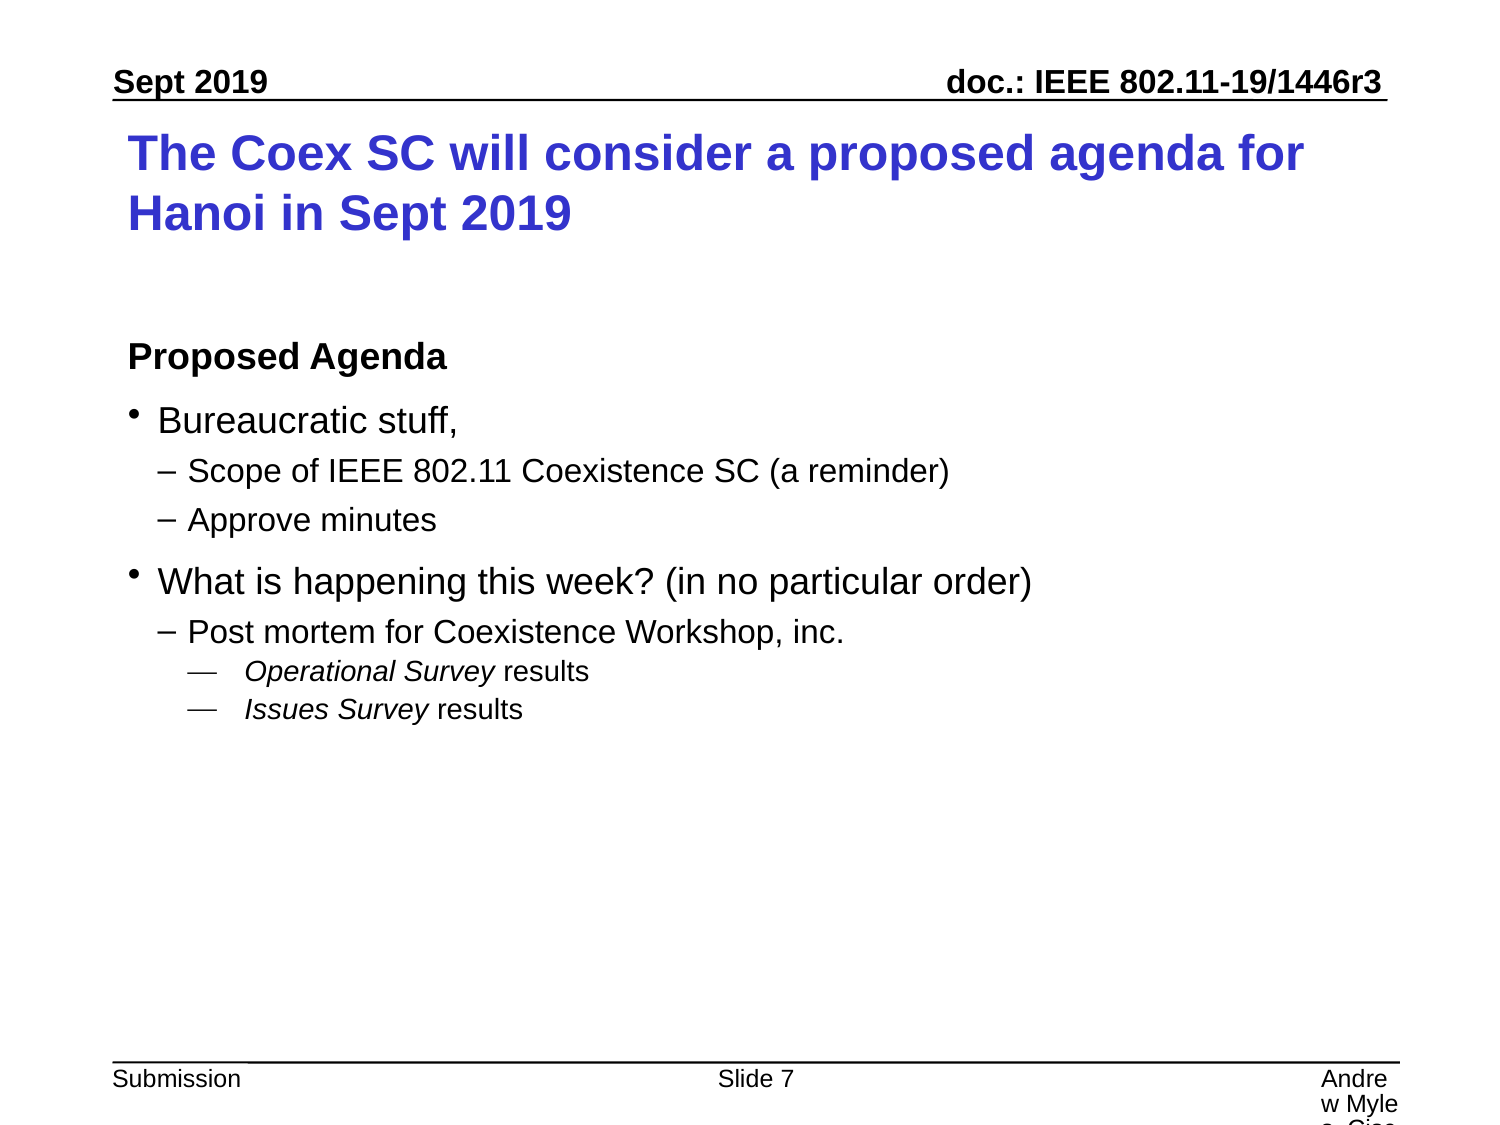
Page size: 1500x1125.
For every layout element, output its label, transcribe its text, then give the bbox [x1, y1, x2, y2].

slide_number Slide 7 [709, 1061, 803, 1093]
list Proposed Agenda Bureaucratic stuff, Scope of IEEE 802.11 Coexistence SC (a reminder) Approve minutes What is happening this week? (in no particular order) Post mortem for Coexistence Workshop, inc. Operational Survey results Issues Survey results [112, 324, 1388, 1000]
title The Coex SC will consider a proposed agenda for Hanoi in Sept 2019 [112, 112, 1388, 288]
footer Andrew Myles, Cisco [1320, 1061, 1402, 1093]
